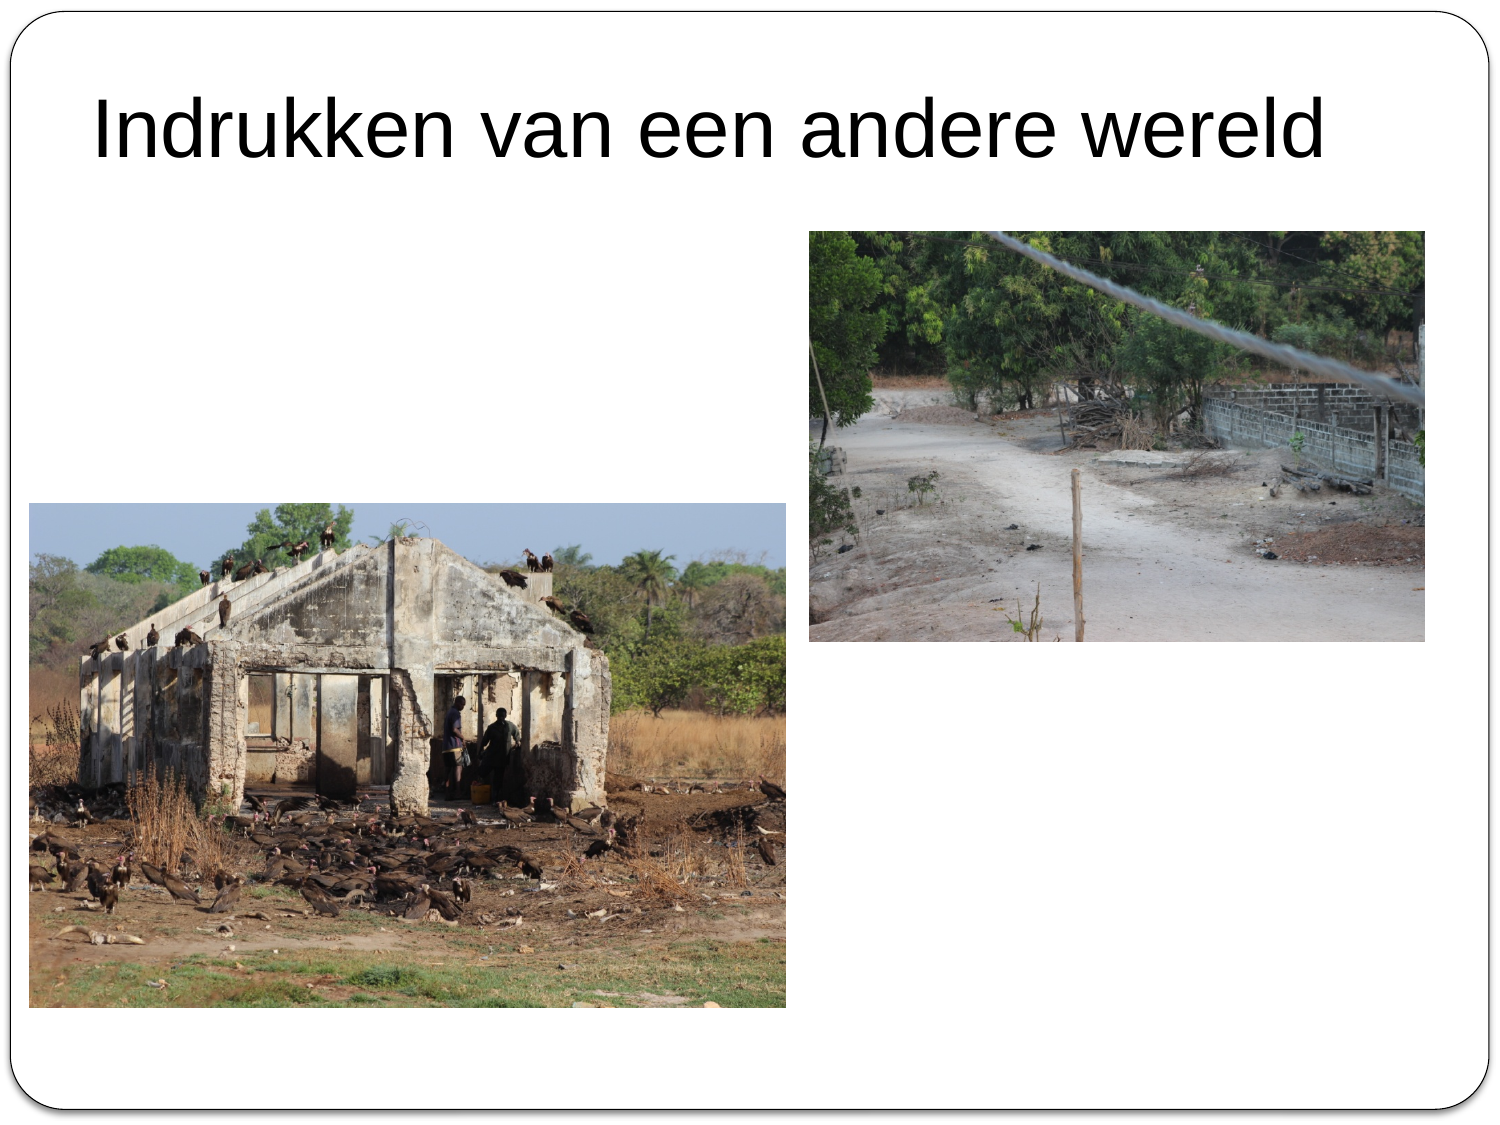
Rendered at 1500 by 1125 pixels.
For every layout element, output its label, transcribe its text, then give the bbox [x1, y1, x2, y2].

text_box Indrukken van een andere wereld [76, 66, 1440, 182]
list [808, 231, 1425, 642]
picture [29, 503, 786, 1008]
